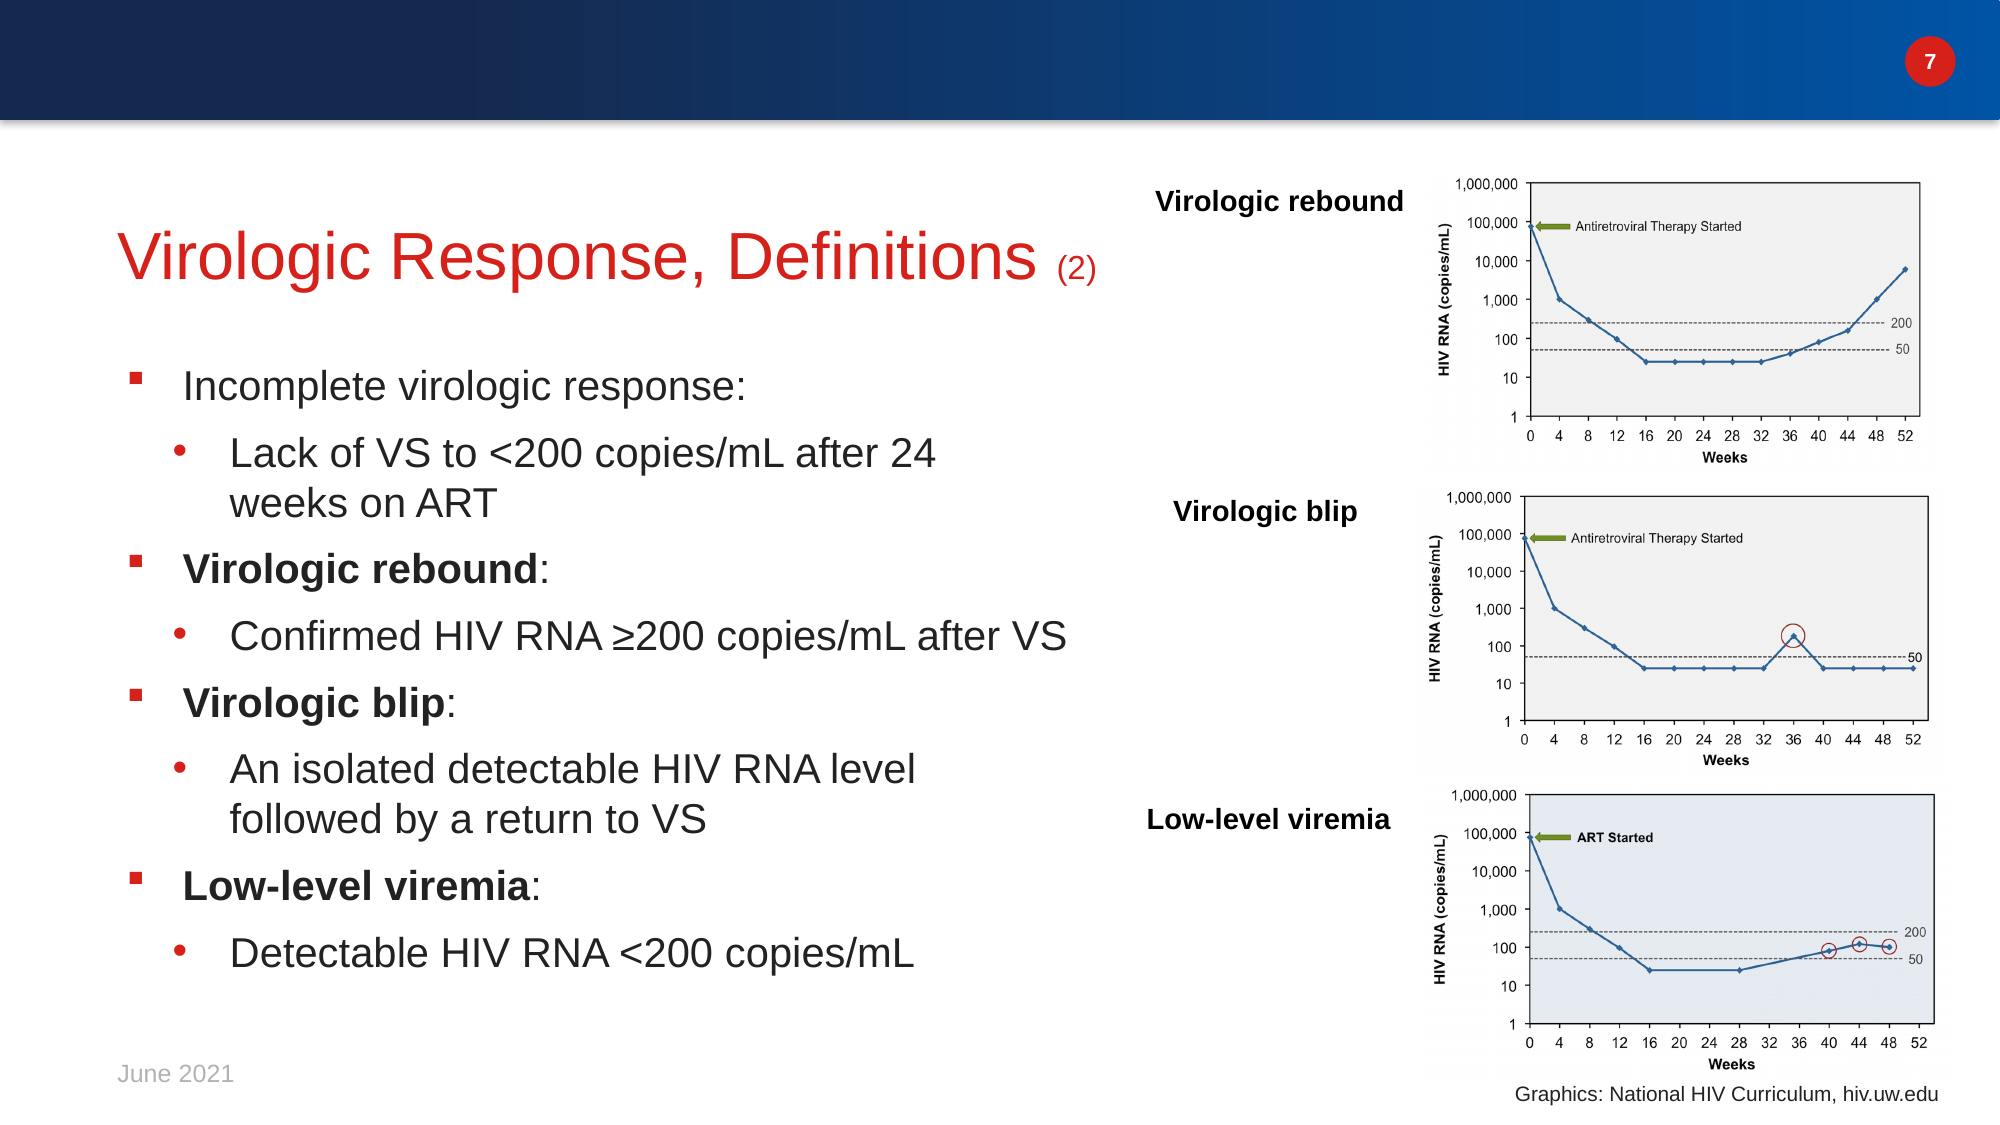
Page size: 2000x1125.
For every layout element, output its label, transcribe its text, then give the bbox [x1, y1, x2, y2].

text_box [1131, 780, 1953, 1084]
title Virologic Response, Definitions (2) [102, 205, 1134, 313]
text_box Graphics: National HIV Curriculum, hiv.uw.edu [1499, 1072, 2000, 1125]
list Incomplete virologic response: Lack of VS to <200 copies/mL after 24 weeks on ART Virologic rebound: Confirmed HIV RNA ≥200 copies/mL after VS Virologic blip: An isolated detectable HIV RNA level followed by a return to VS Low-level viremia: Detectable HIV RNA <200 copies/mL [102, 351, 1106, 842]
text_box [1139, 167, 1938, 479]
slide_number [102, 1042, 553, 1103]
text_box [1157, 477, 1947, 779]
